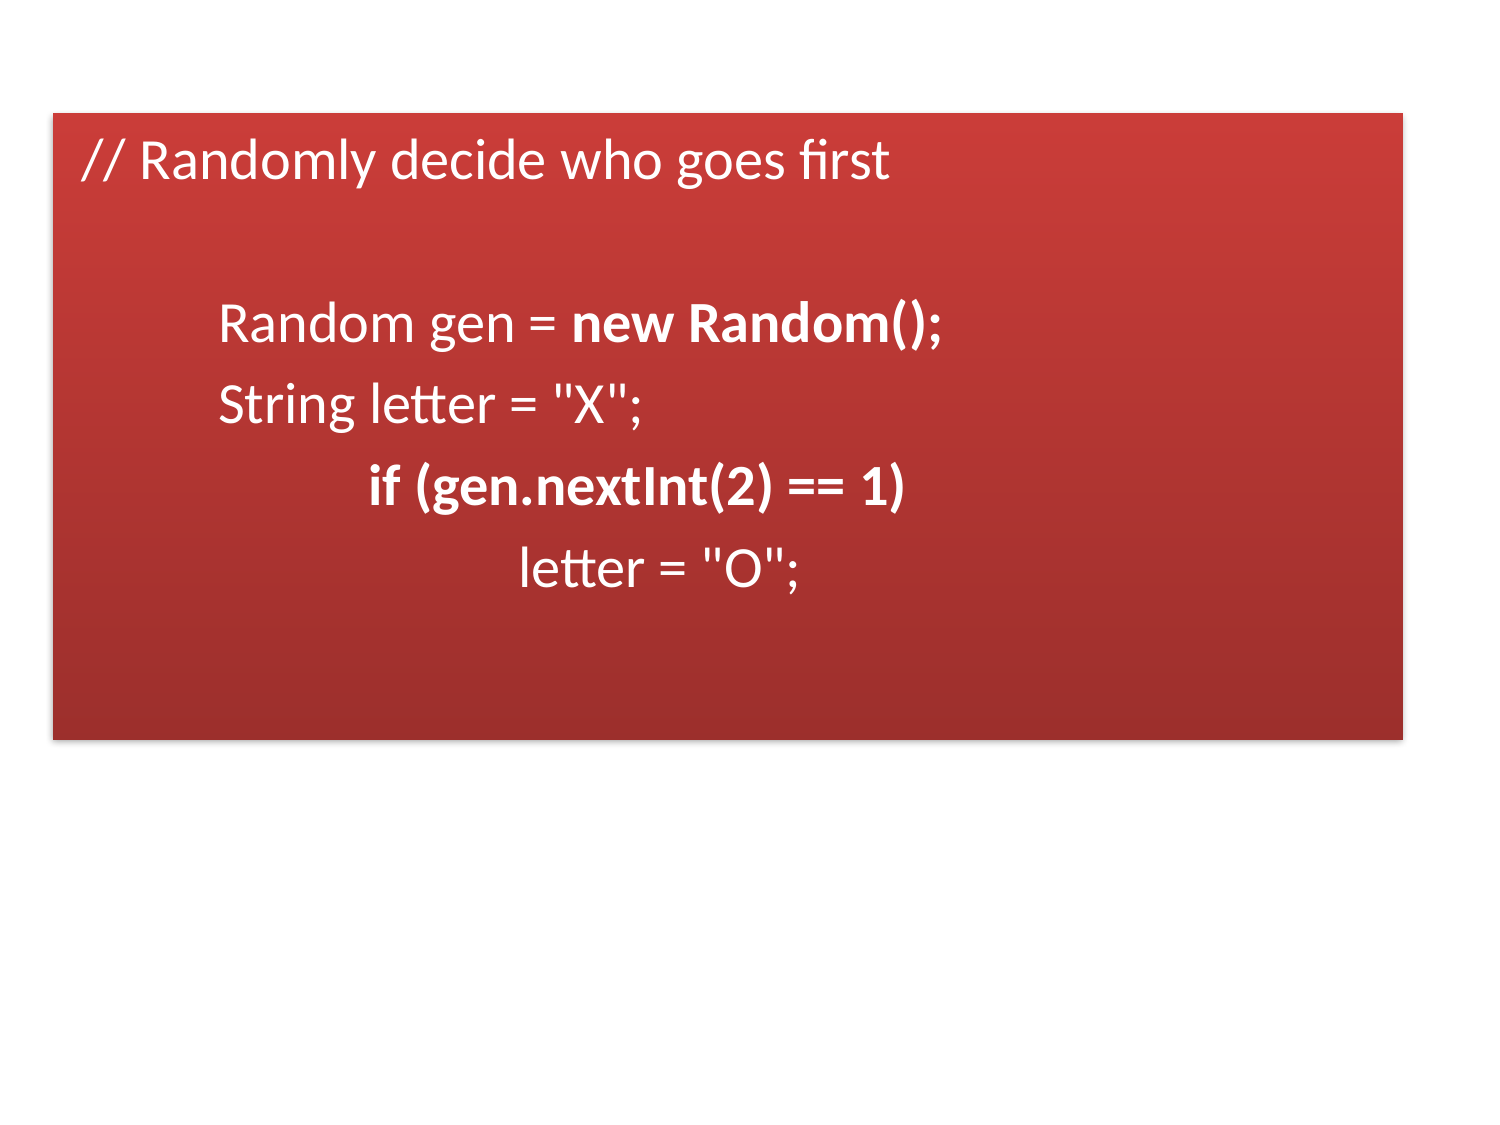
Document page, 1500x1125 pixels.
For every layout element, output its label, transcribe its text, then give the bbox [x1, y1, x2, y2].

text_box // Randomly decide who goes first Random gen = new Random(); String letter = "X"; if (gen.nextInt(2) == 1) letter = "O"; [53, 113, 1403, 740]
